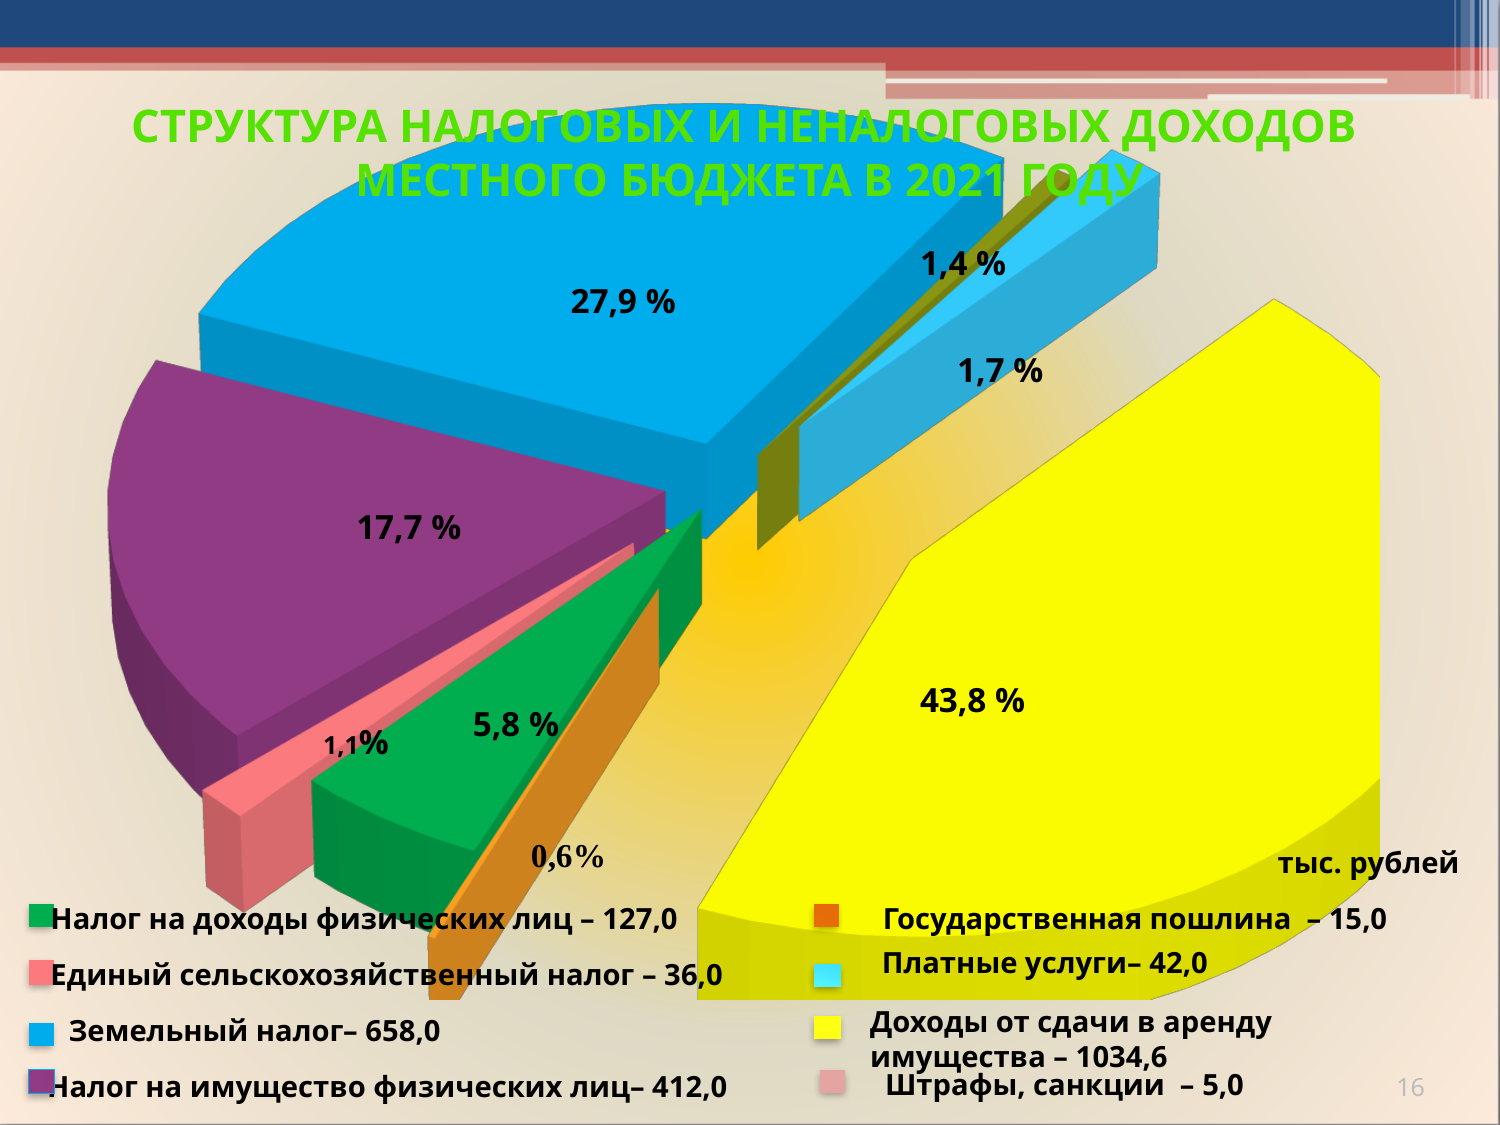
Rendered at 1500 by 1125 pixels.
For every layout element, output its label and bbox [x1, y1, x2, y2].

text_box [29, 893, 1442, 1118]
chart [52, 101, 1400, 893]
picture [0, 0, 1500, 1125]
